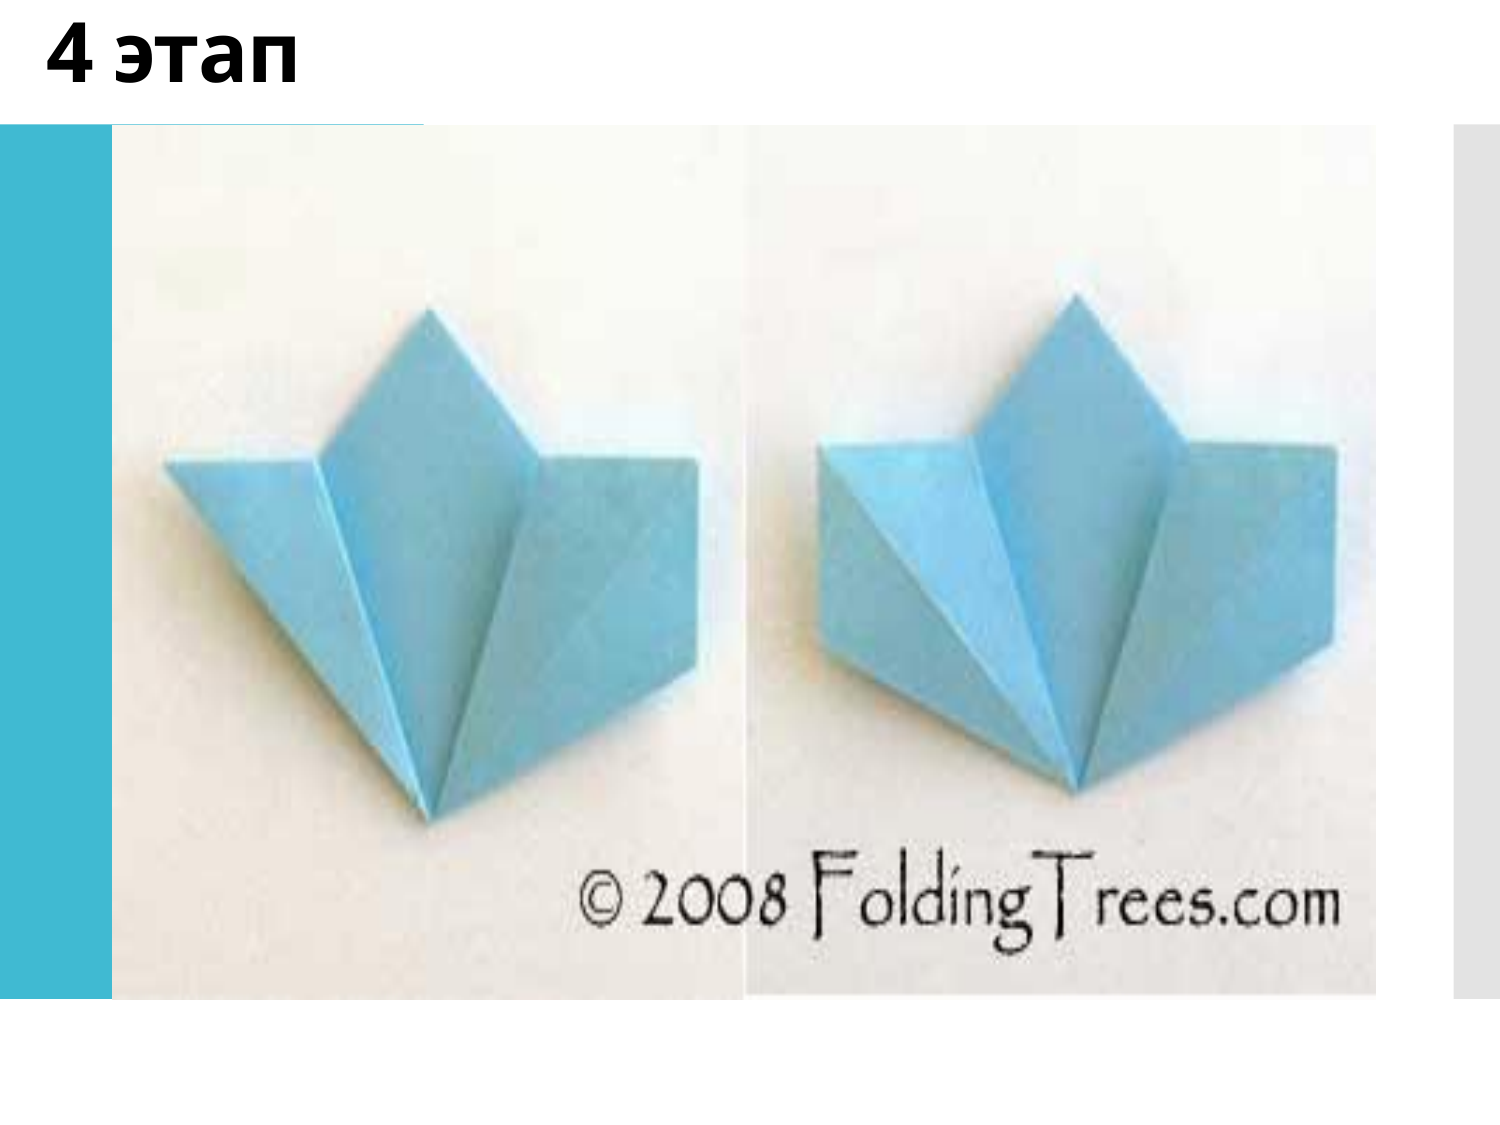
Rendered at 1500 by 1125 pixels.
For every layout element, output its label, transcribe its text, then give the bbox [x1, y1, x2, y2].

picture [111, 125, 1377, 1000]
title 4 этап [31, 33, 381, 209]
